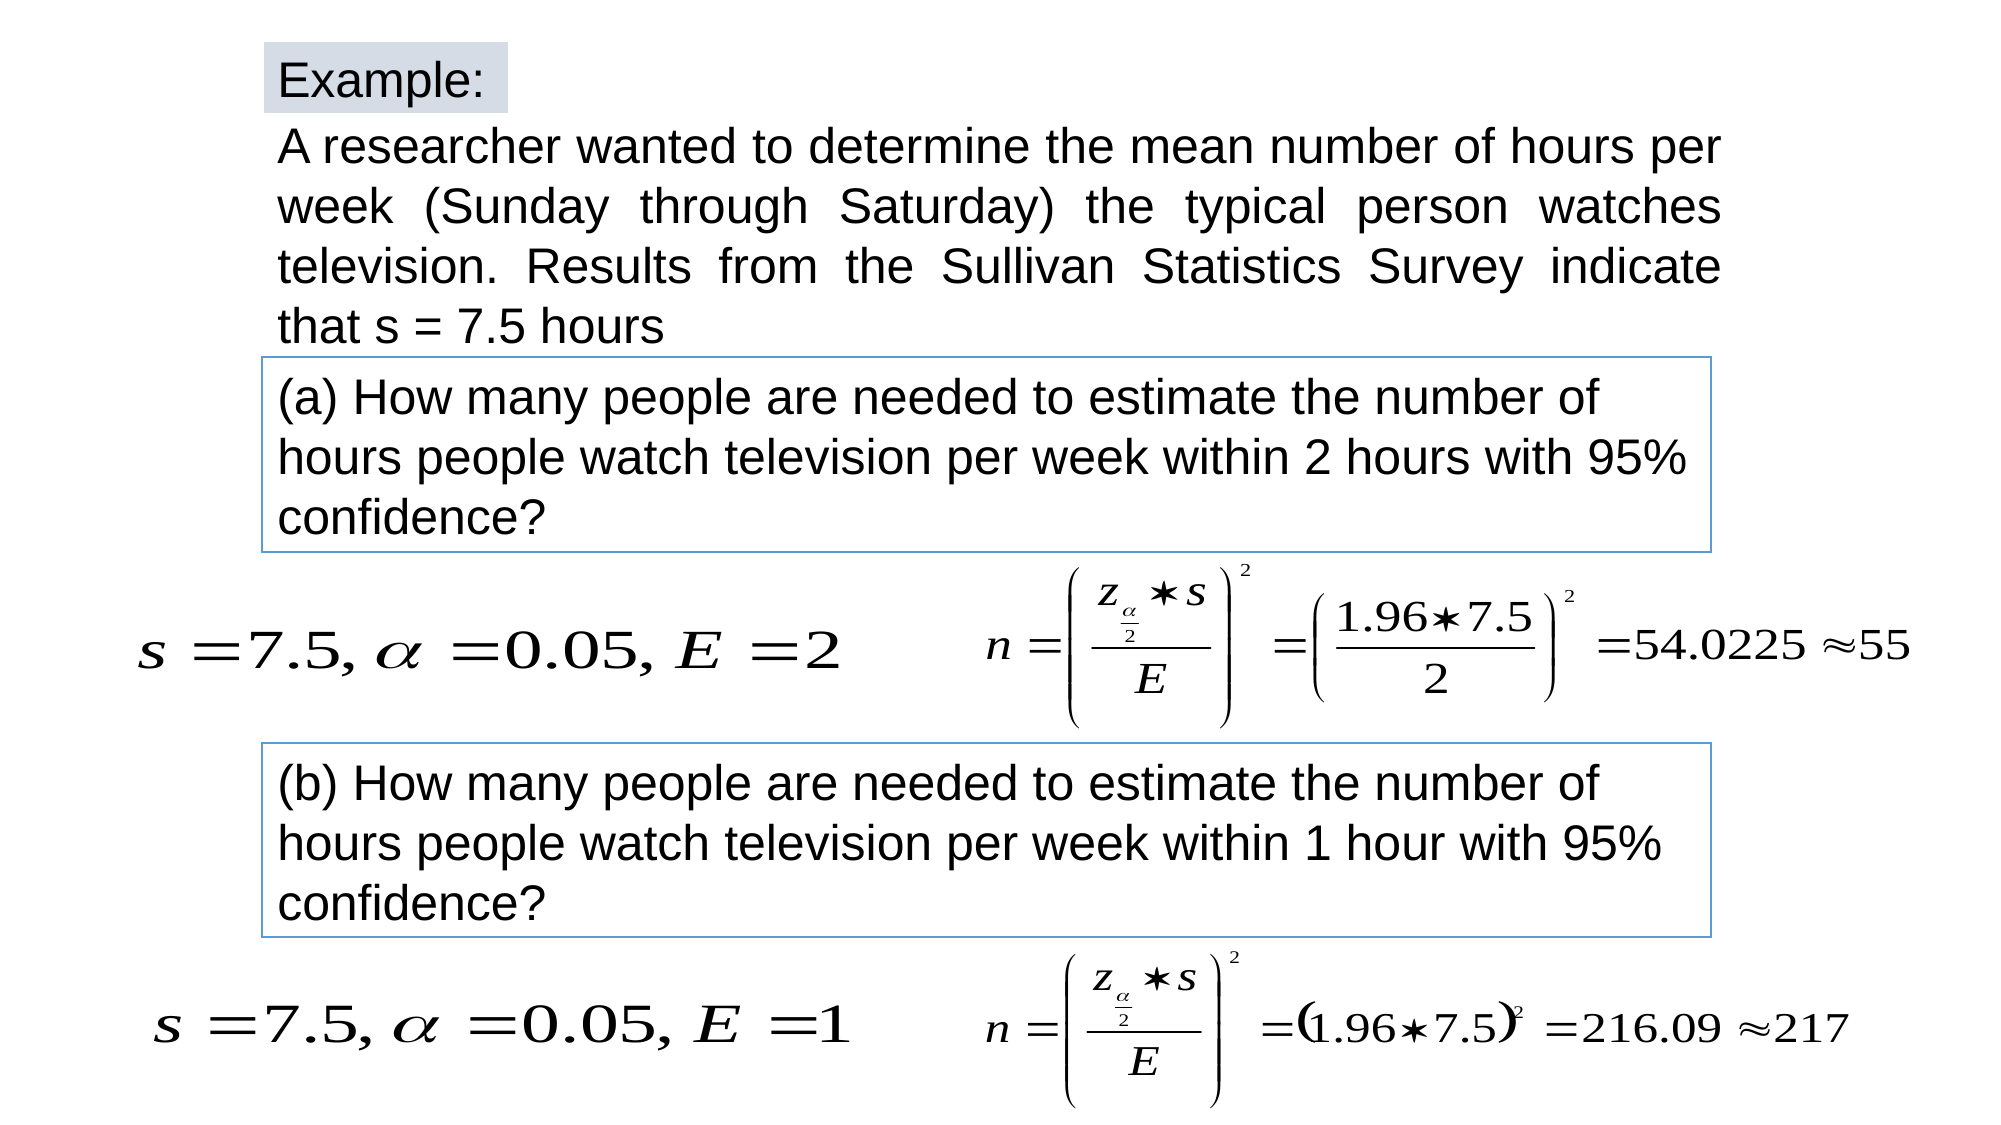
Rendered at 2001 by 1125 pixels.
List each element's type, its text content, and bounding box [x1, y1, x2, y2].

text_box (a) How many people are needed to estimate the number of hours people watch television per week within 2 hours with 95% confidence? [261, 356, 1712, 553]
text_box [977, 939, 1861, 1117]
text_box (b) How many people are needed to estimate the number of hours people watch television per week within 1 hour with 95% confidence? [261, 742, 1712, 938]
text_box A researcher wanted to determine the mean number of hours per week (Sunday through Saturday) the typical person watches television. Results from the Sullivan Statistics Survey indicate that s = 7.5 hours [262, 106, 1738, 361]
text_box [124, 617, 859, 691]
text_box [139, 991, 859, 1065]
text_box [977, 551, 1921, 737]
text_box Example: [261, 38, 511, 116]
